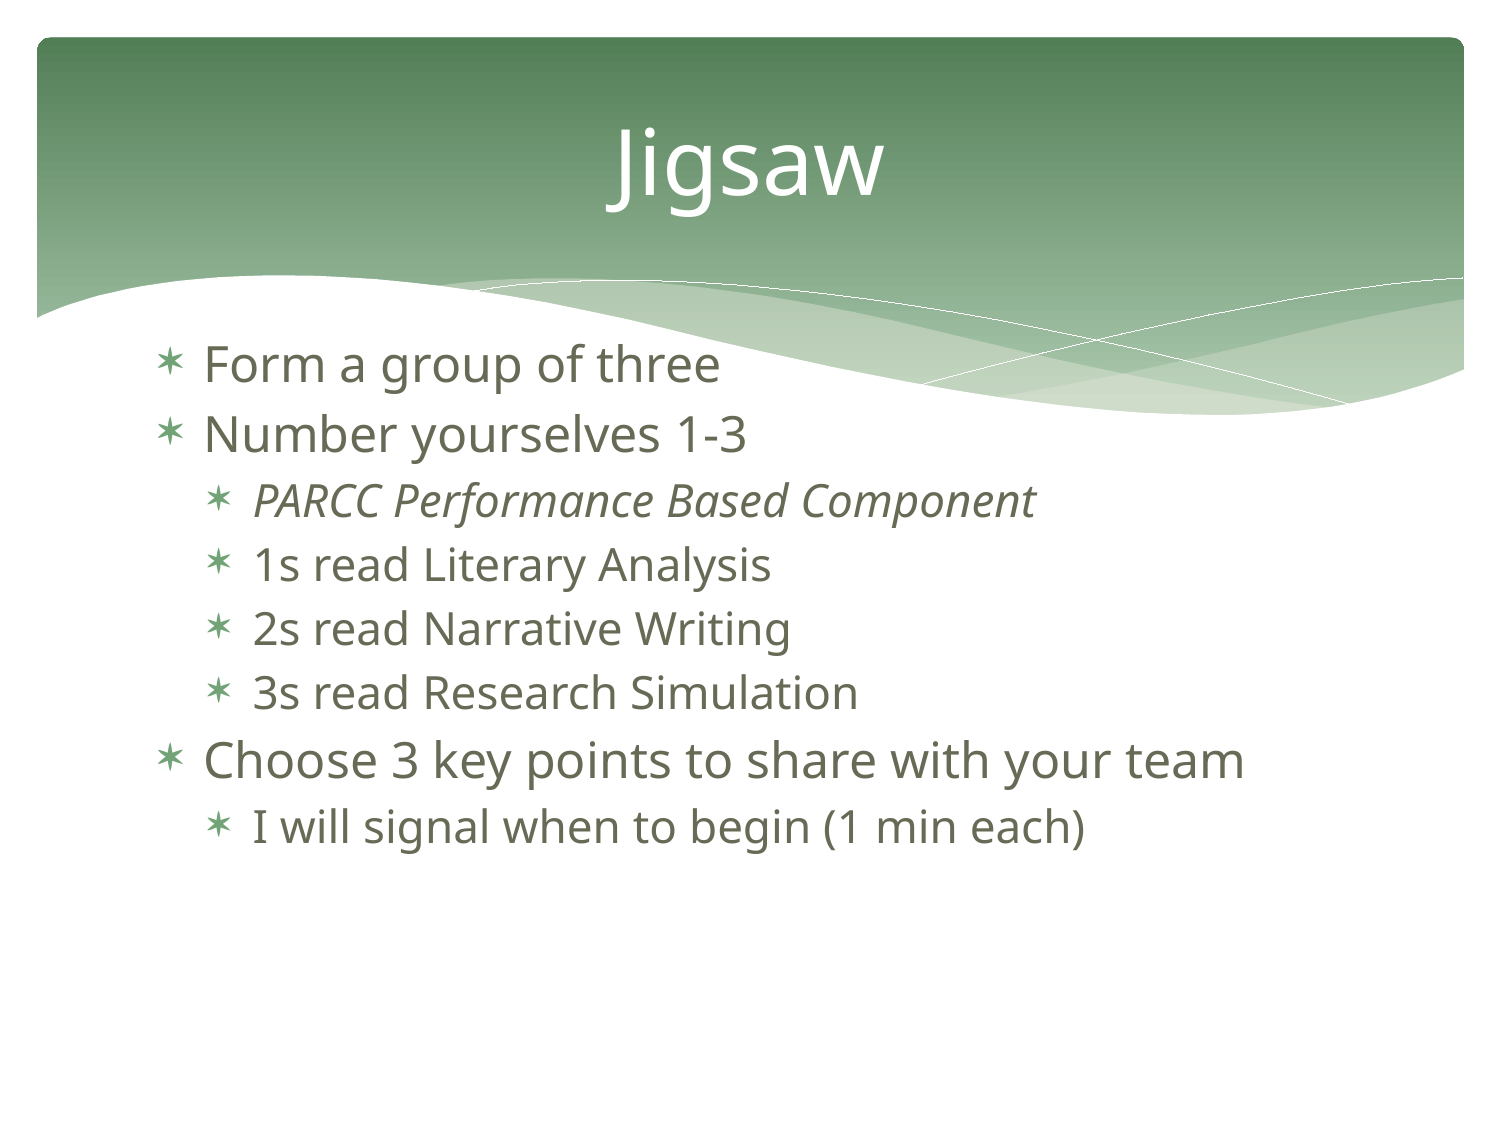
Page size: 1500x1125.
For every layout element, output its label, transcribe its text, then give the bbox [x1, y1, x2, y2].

list Form a group of three Number yourselves 1-3 PARCC Performance Based Component 1s read Literary Analysis 2s read Narrative Writing 3s read Research Simulation Choose 3 key points to share with your team I will signal when to begin (1 min each) [143, 324, 1450, 1005]
title Jigsaw [75, 55, 1425, 261]
